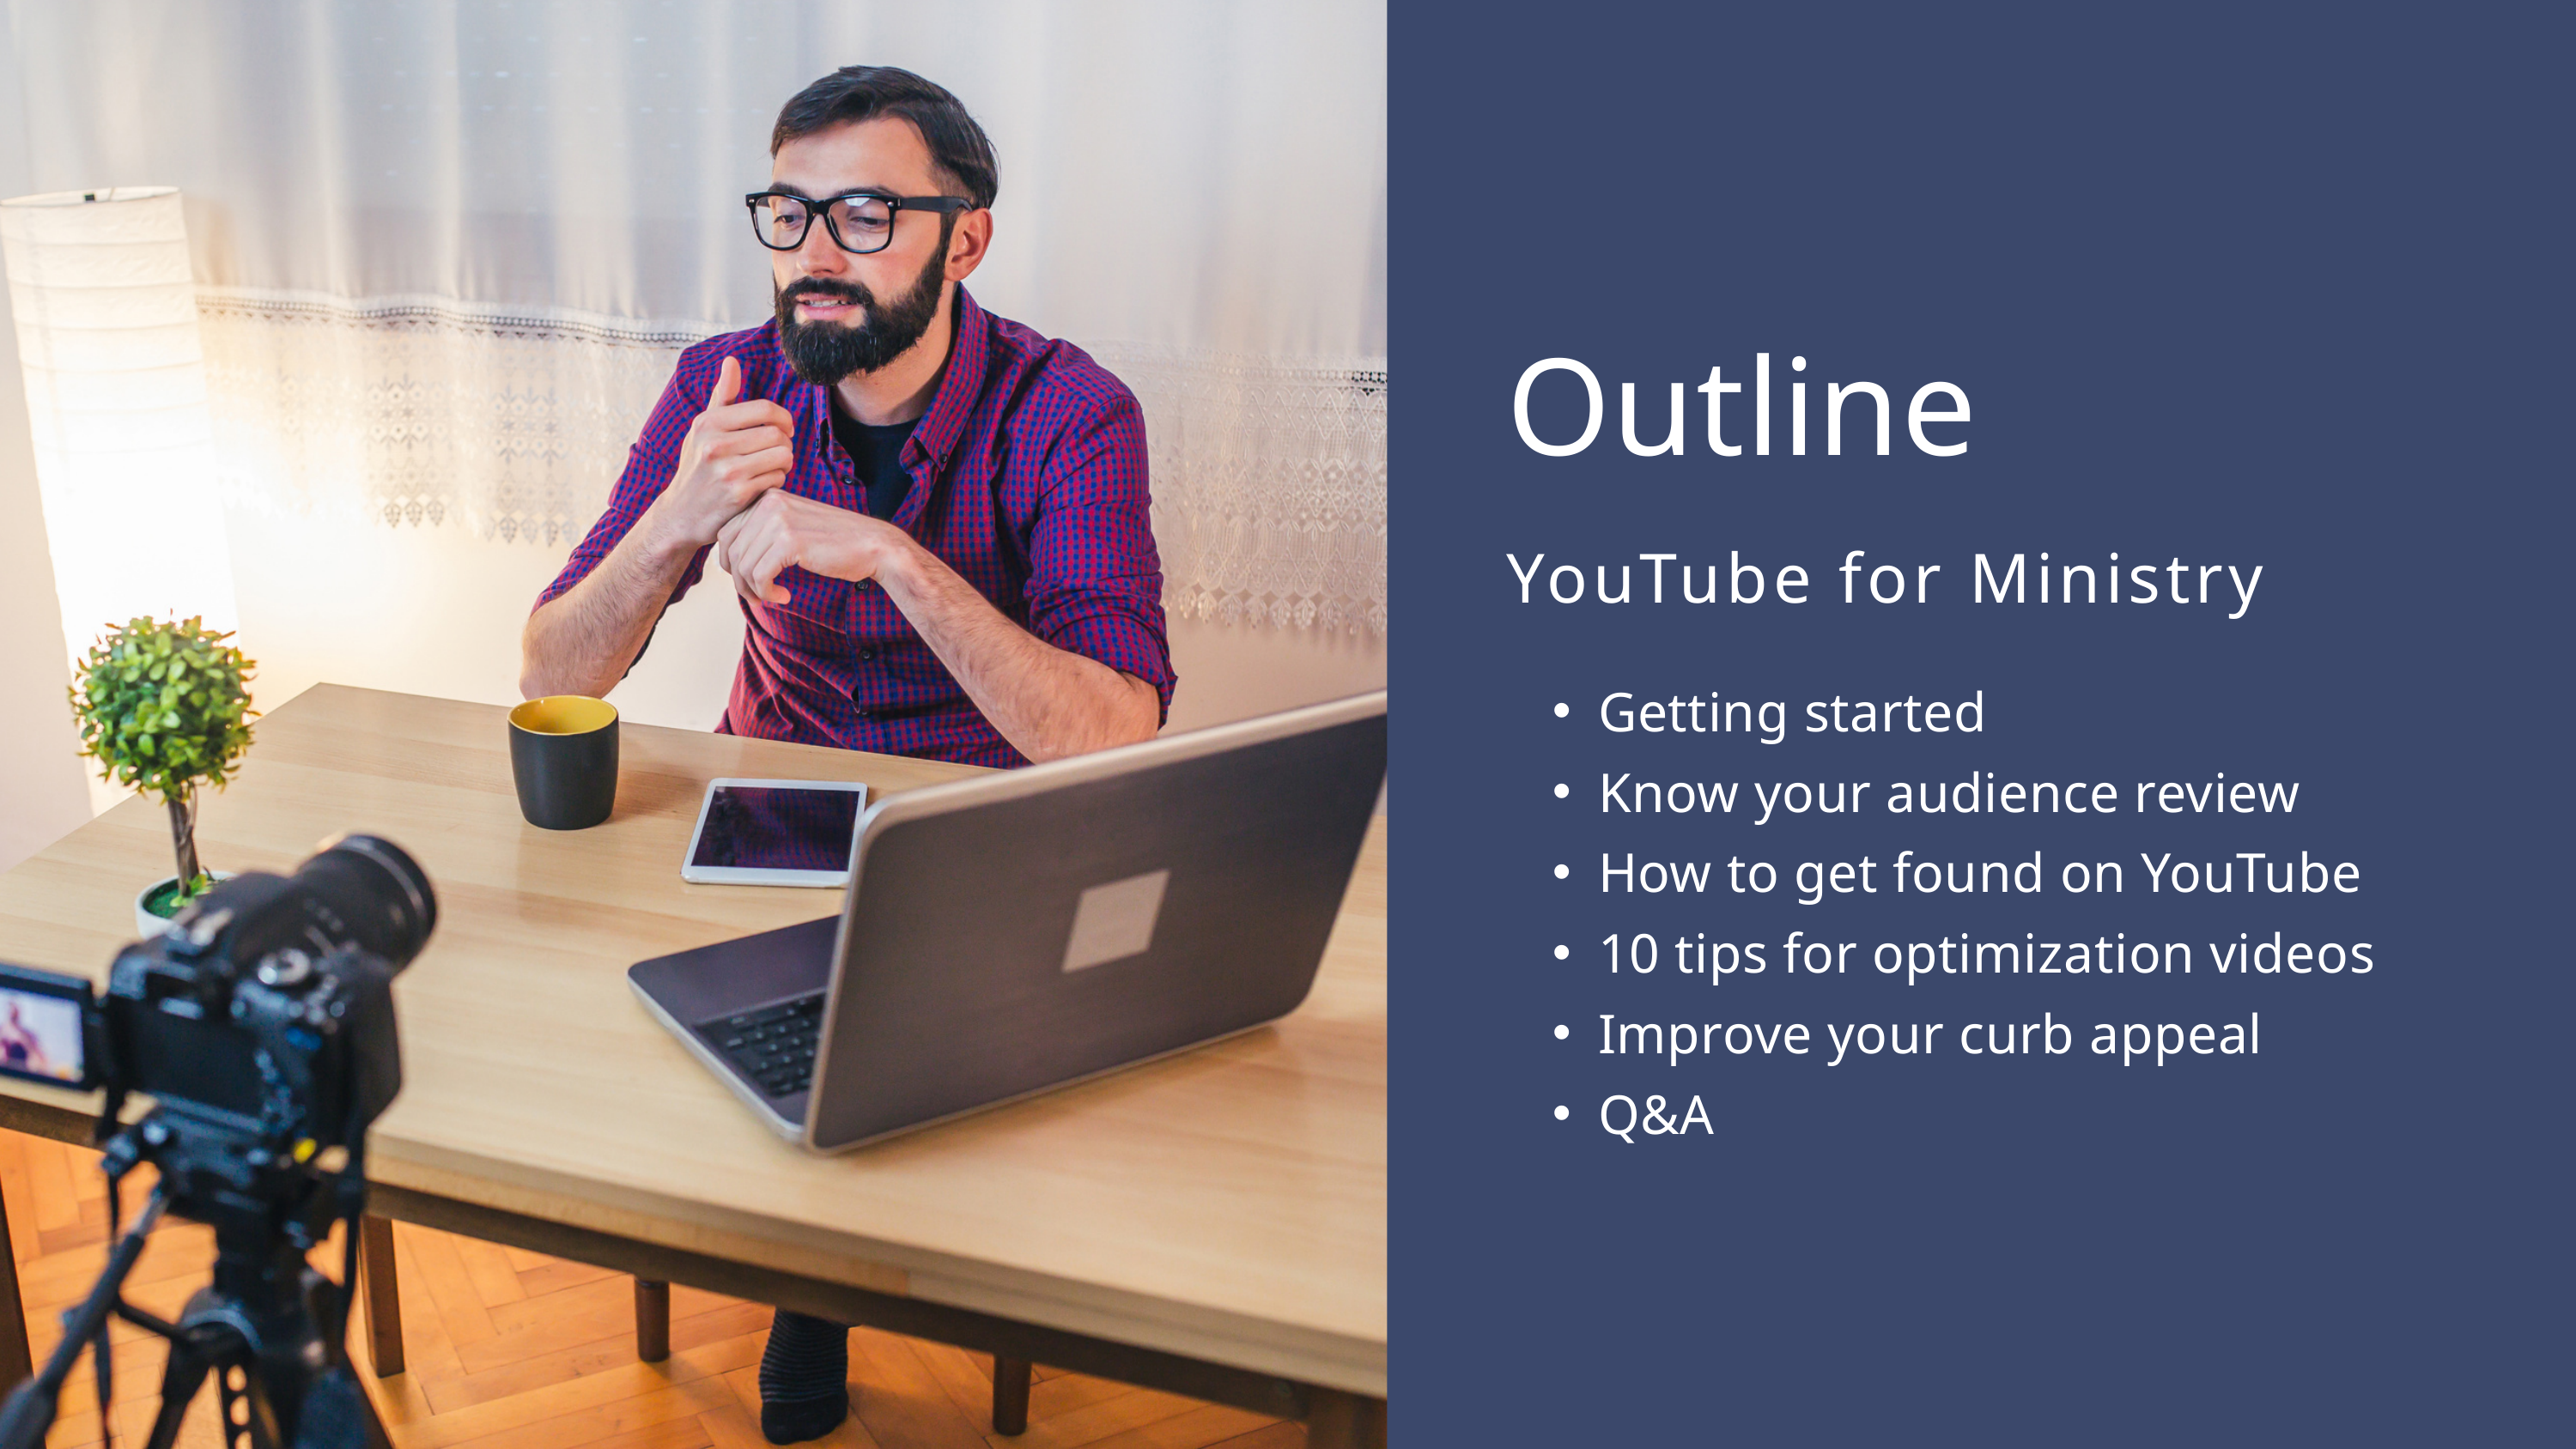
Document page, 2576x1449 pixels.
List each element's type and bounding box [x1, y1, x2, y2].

text_box [1506, 318, 2576, 1299]
picture [0, 0, 1388, 1449]
